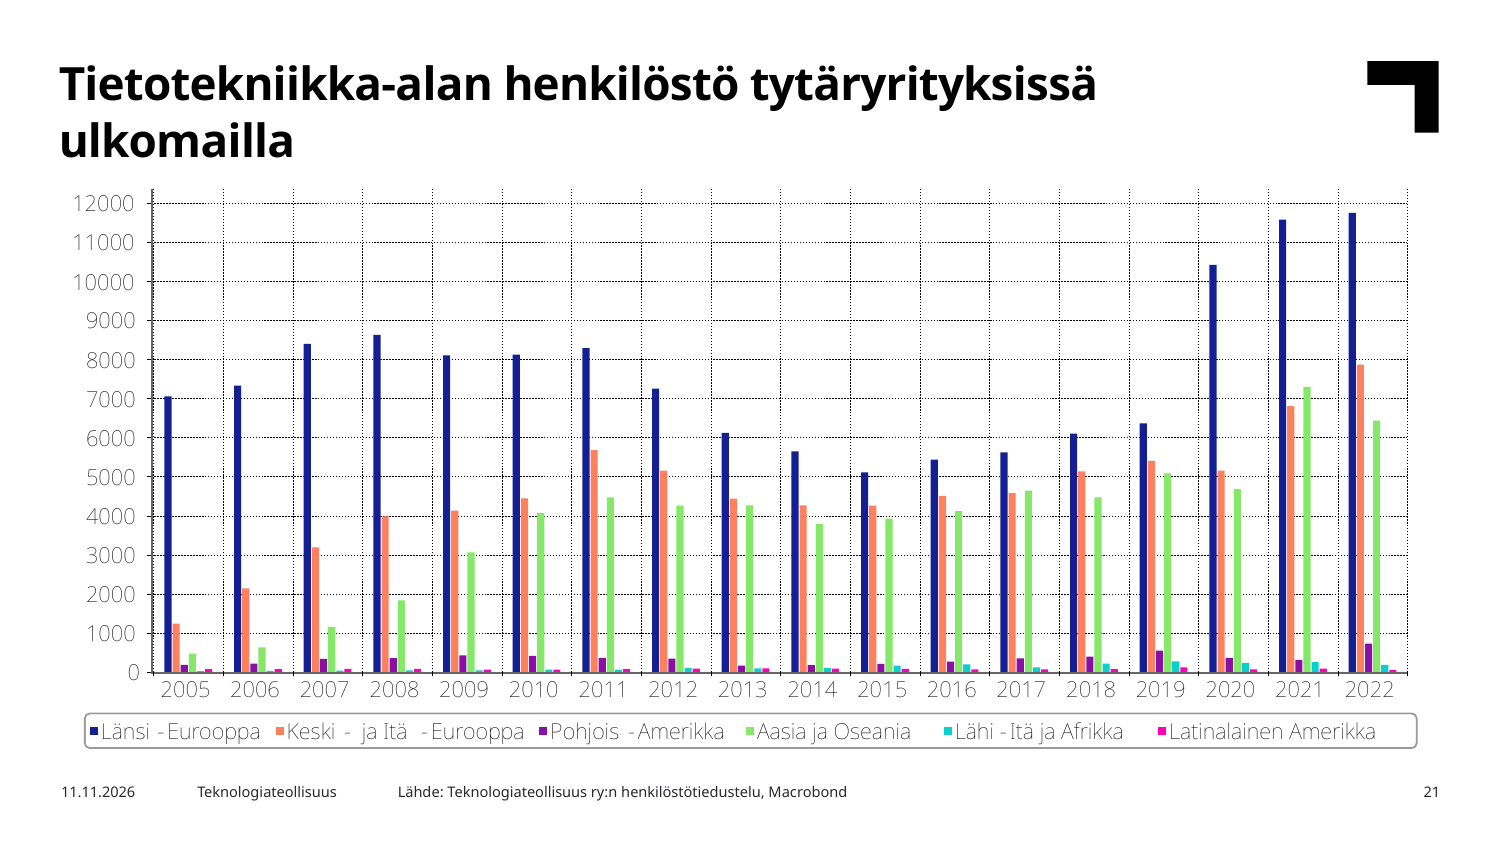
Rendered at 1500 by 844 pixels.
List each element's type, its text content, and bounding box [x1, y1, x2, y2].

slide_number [46, 775, 182, 803]
list Tietotekniikka-alan henkilöstö tytäryrityksissä ulkomailla [41, 46, 1353, 153]
slide_number 21 [1313, 775, 1456, 803]
footer Teknologiateollisuus [182, 775, 382, 803]
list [63, 180, 1438, 763]
list Lähde: Teknologiateollisuus ry:n henkilöstötiedustelu, Macrobond [382, 775, 1014, 822]
